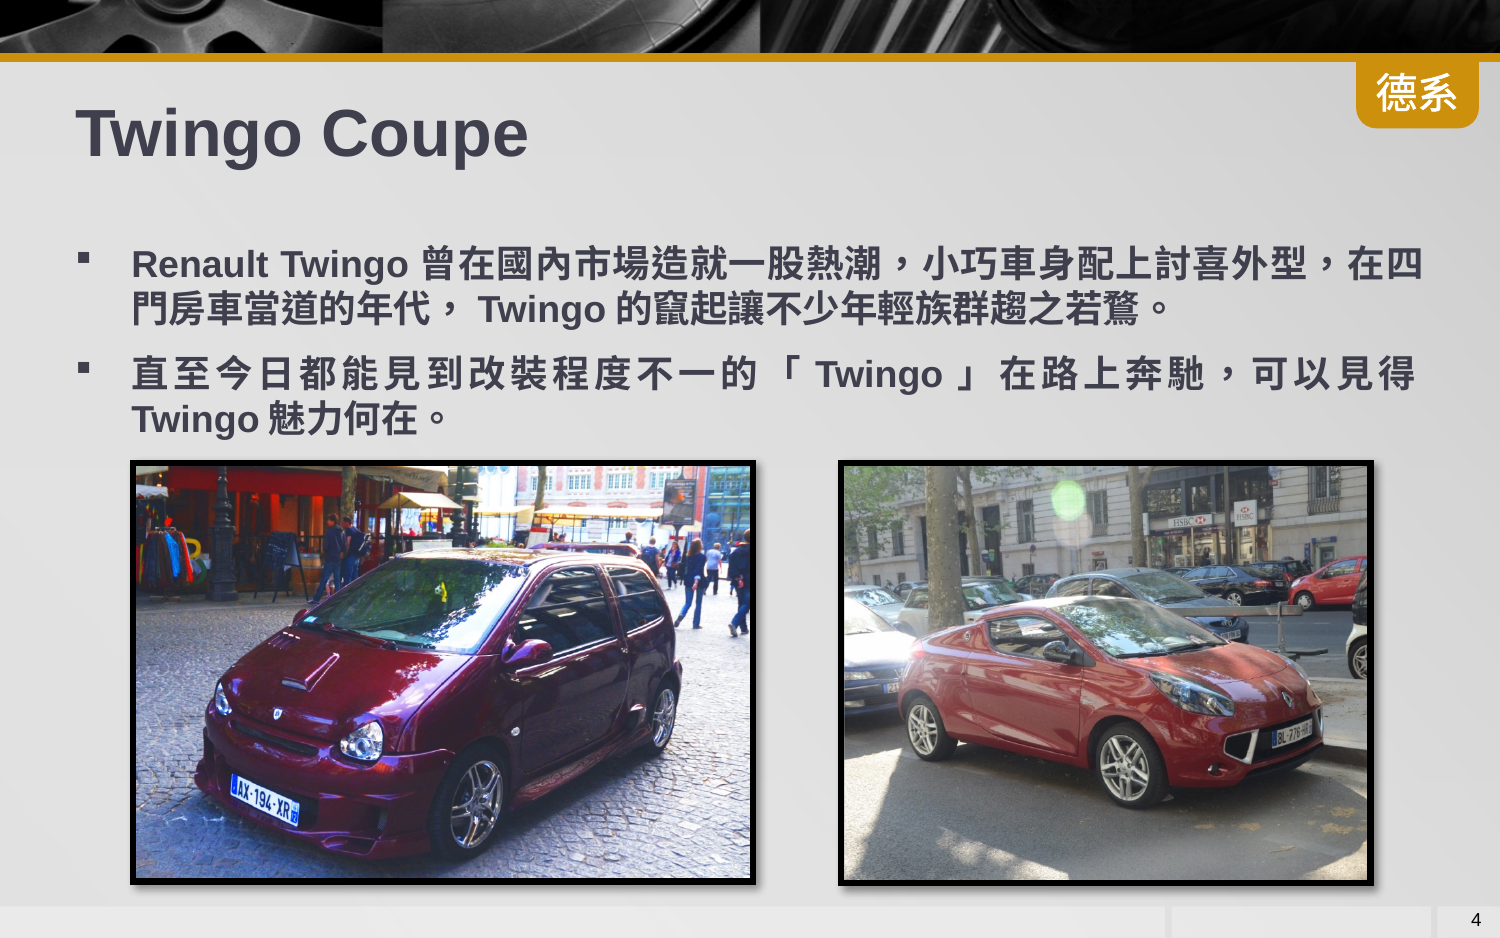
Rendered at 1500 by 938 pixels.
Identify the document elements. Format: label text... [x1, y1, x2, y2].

list Renault Twingo曾在國內市場造就一股熱潮，小巧車身配上討喜外型，在四門房車當道的年代，Twingo的竄起讓不少年輕族群趨之若鶩。 直至今日都能見到改裝程度不一的「Twingo」在路上奔馳，可以見得Twingo魅力何在。 [75, 232, 1425, 859]
picture [0, 0, 1500, 53]
title Twingo Coupe [75, 67, 1425, 193]
slide_number 4 [1434, 903, 1497, 935]
picture [136, 465, 751, 879]
picture [844, 465, 1368, 881]
